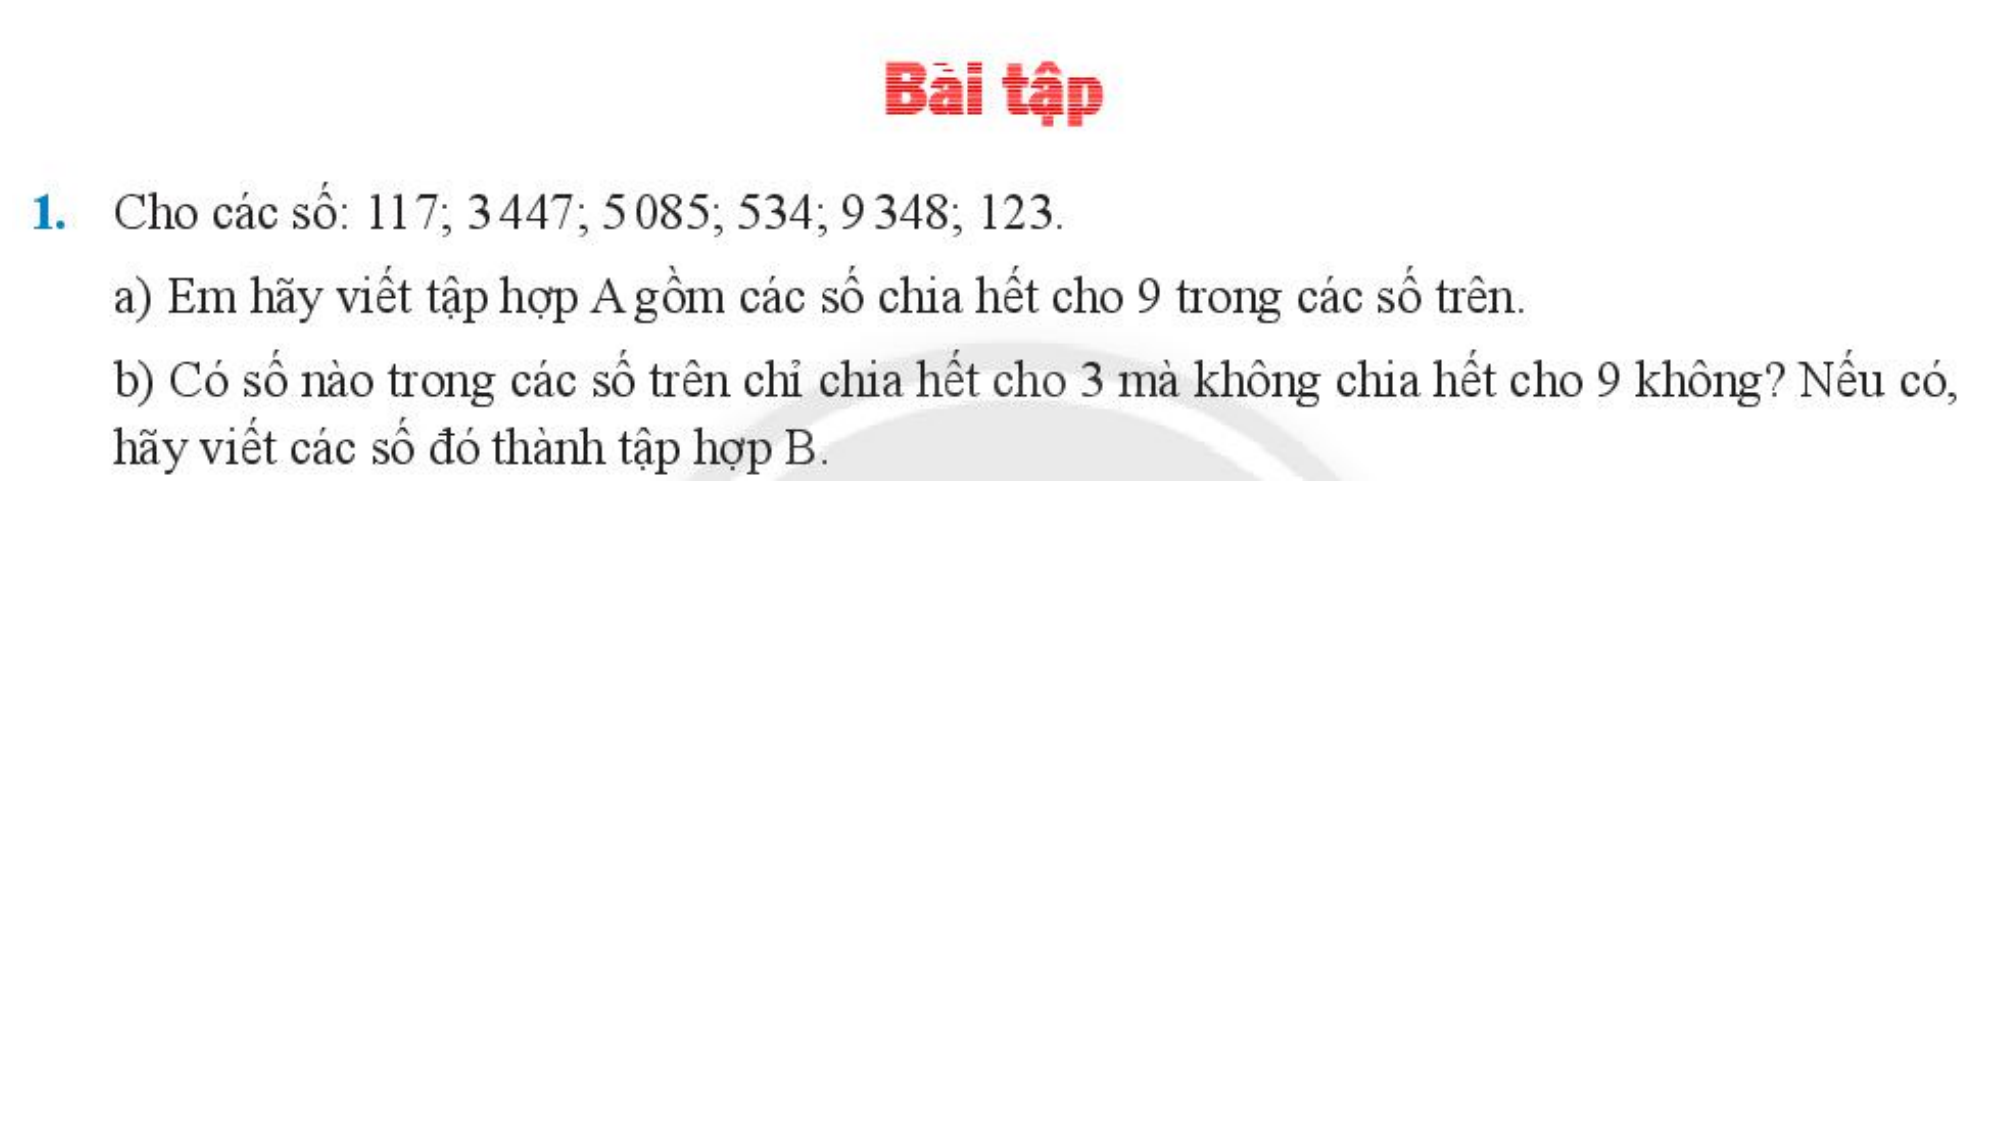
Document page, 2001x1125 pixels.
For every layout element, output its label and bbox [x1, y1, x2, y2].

picture [12, 29, 1967, 482]
